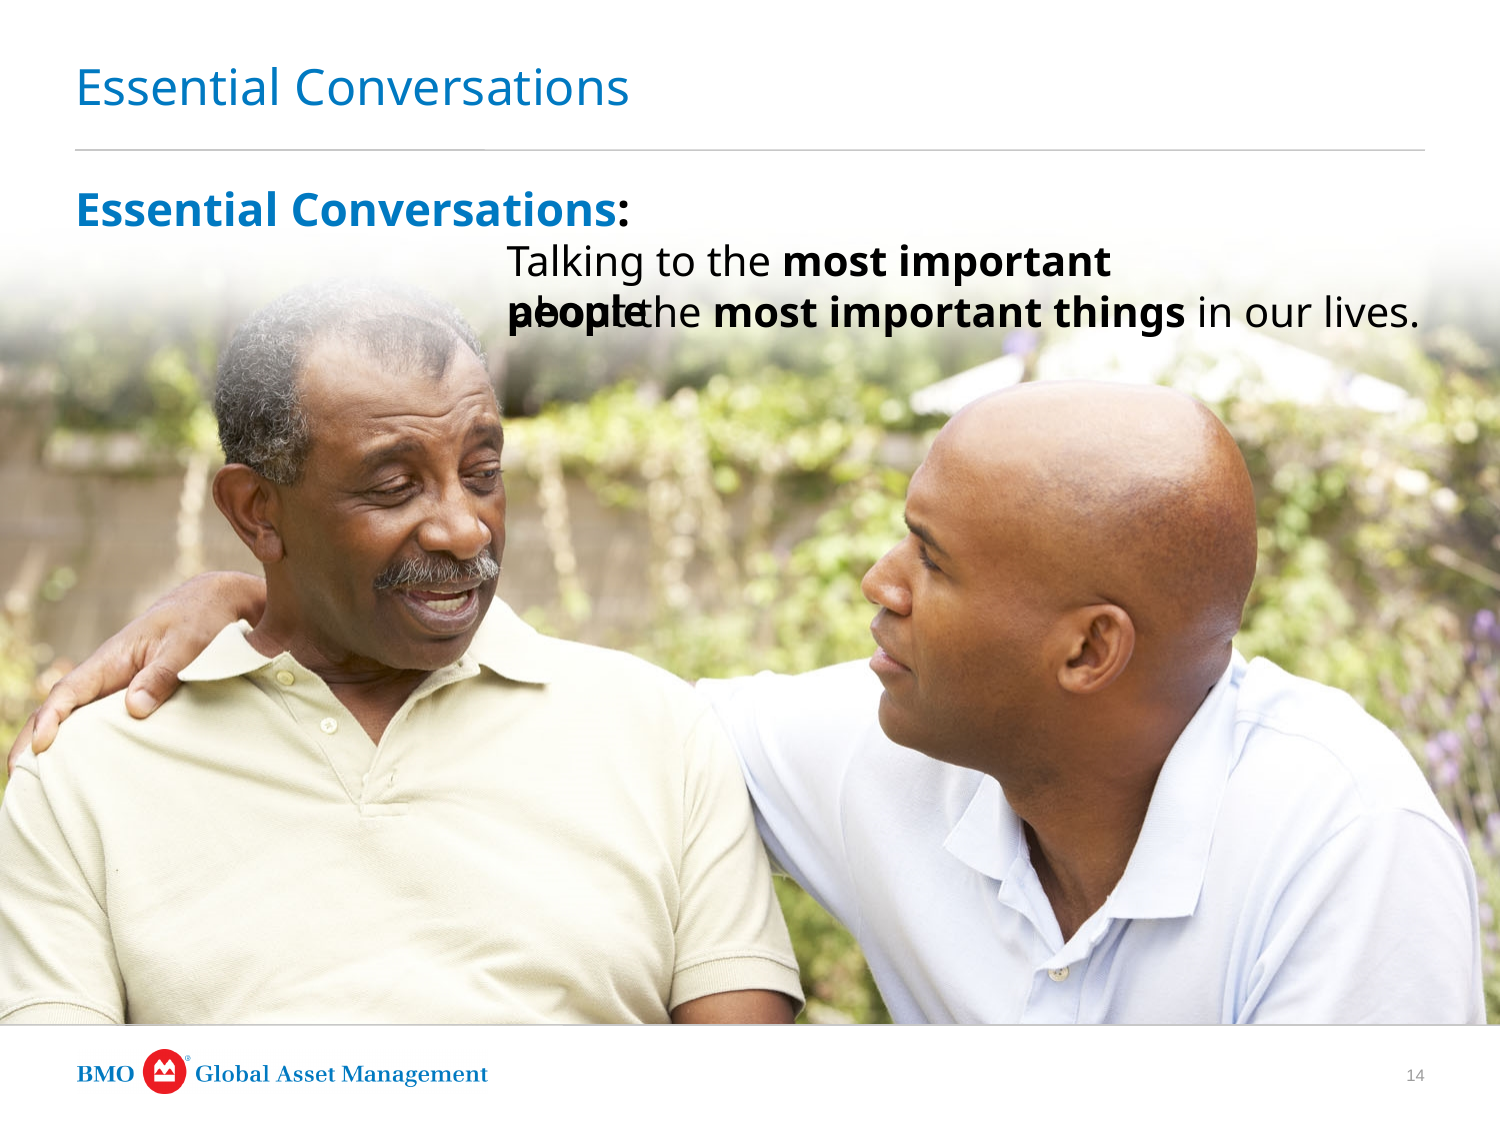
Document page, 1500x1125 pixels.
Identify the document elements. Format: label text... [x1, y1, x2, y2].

picture [0, 188, 1500, 1026]
picture [77, 1049, 488, 1094]
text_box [74, 180, 1449, 345]
slide_number 14 [1350, 1033, 1425, 1125]
title Essential Conversations [75, 20, 1425, 150]
